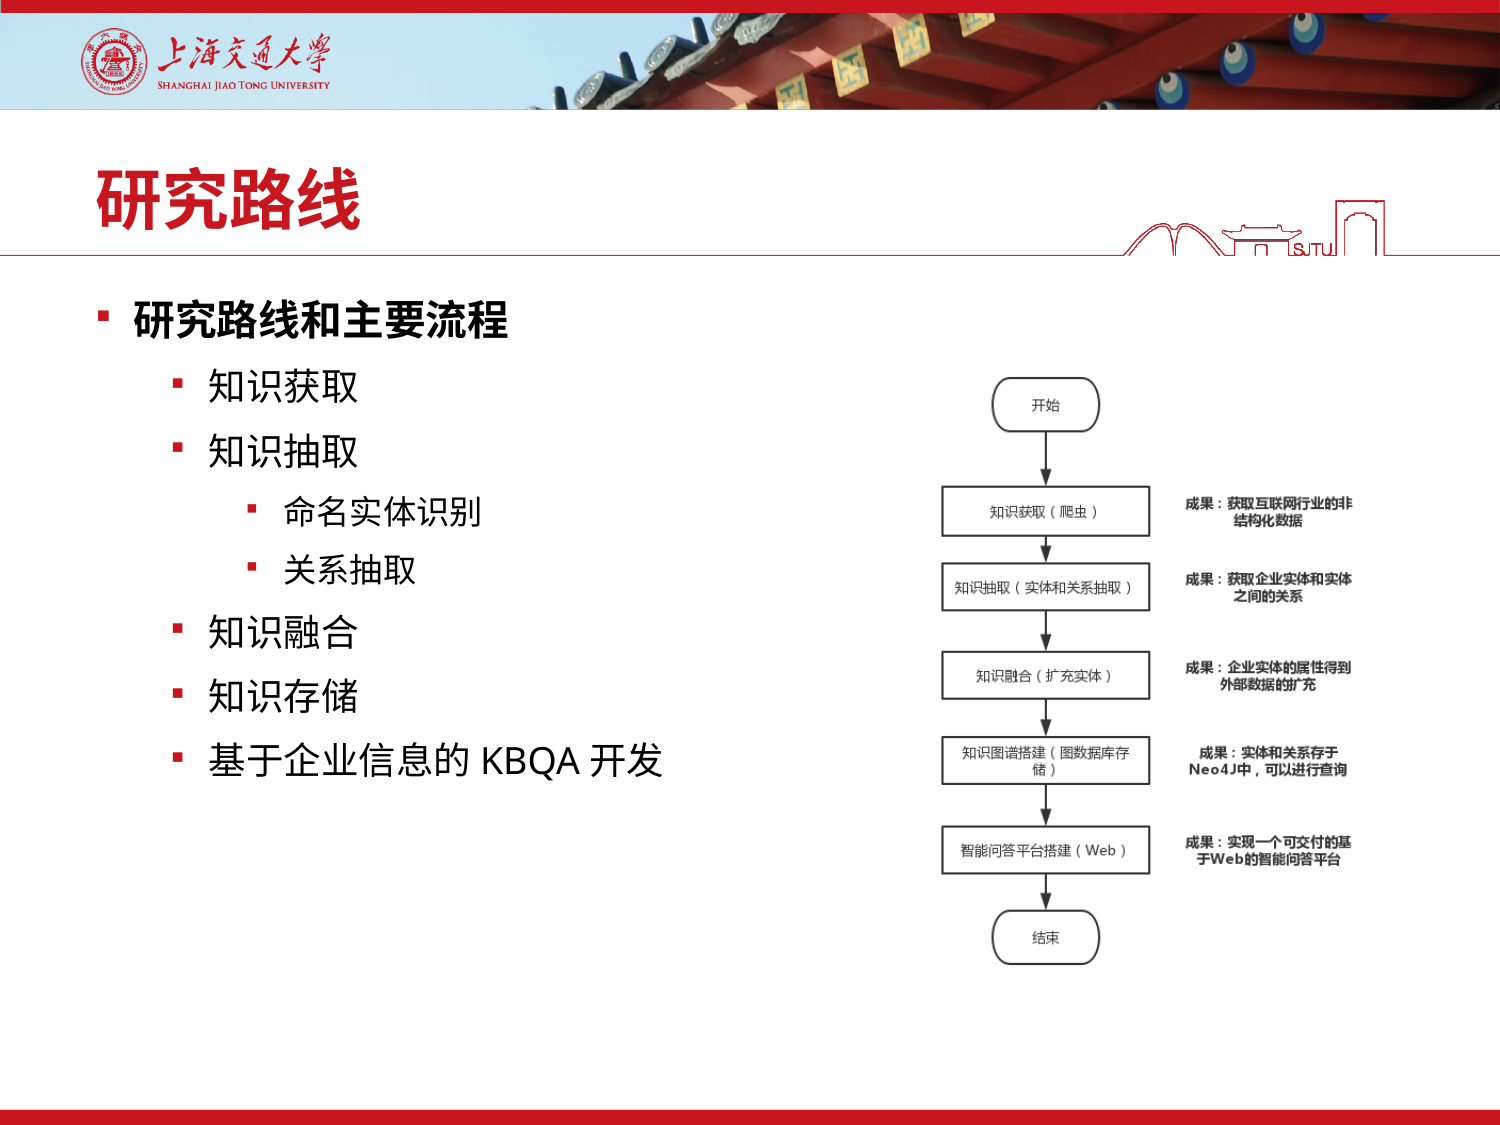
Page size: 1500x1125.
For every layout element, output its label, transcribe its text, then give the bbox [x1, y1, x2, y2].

picture [0, 0, 1500, 110]
list 研究路线和主要流程 知识获取 知识抽取 命名实体识别 关系抽取 知识融合 知识存储 基于企业信息的KBQA开发 [81, 276, 1455, 1084]
picture [0, 200, 1500, 256]
picture [805, 295, 1419, 1029]
title 研究路线 [81, 159, 1455, 254]
